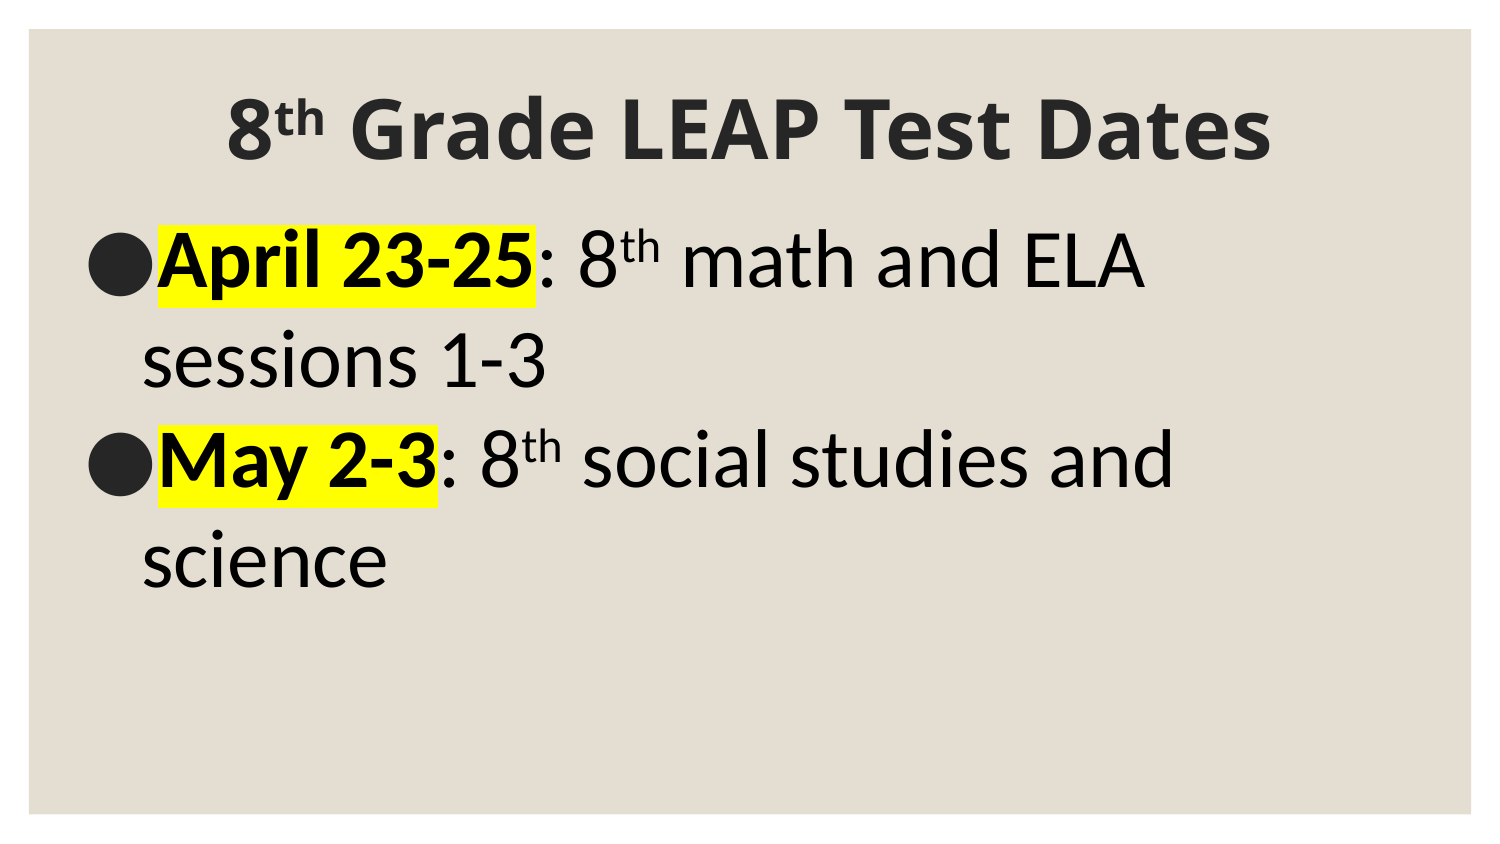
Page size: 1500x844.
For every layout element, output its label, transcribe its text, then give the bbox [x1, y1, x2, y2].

list April 23-25: 8th math and ELA sessions 1-3 May 2-3: 8th social studies and science [51, 189, 1449, 750]
title 8th Grade LEAP Test Dates [51, 72, 1449, 167]
